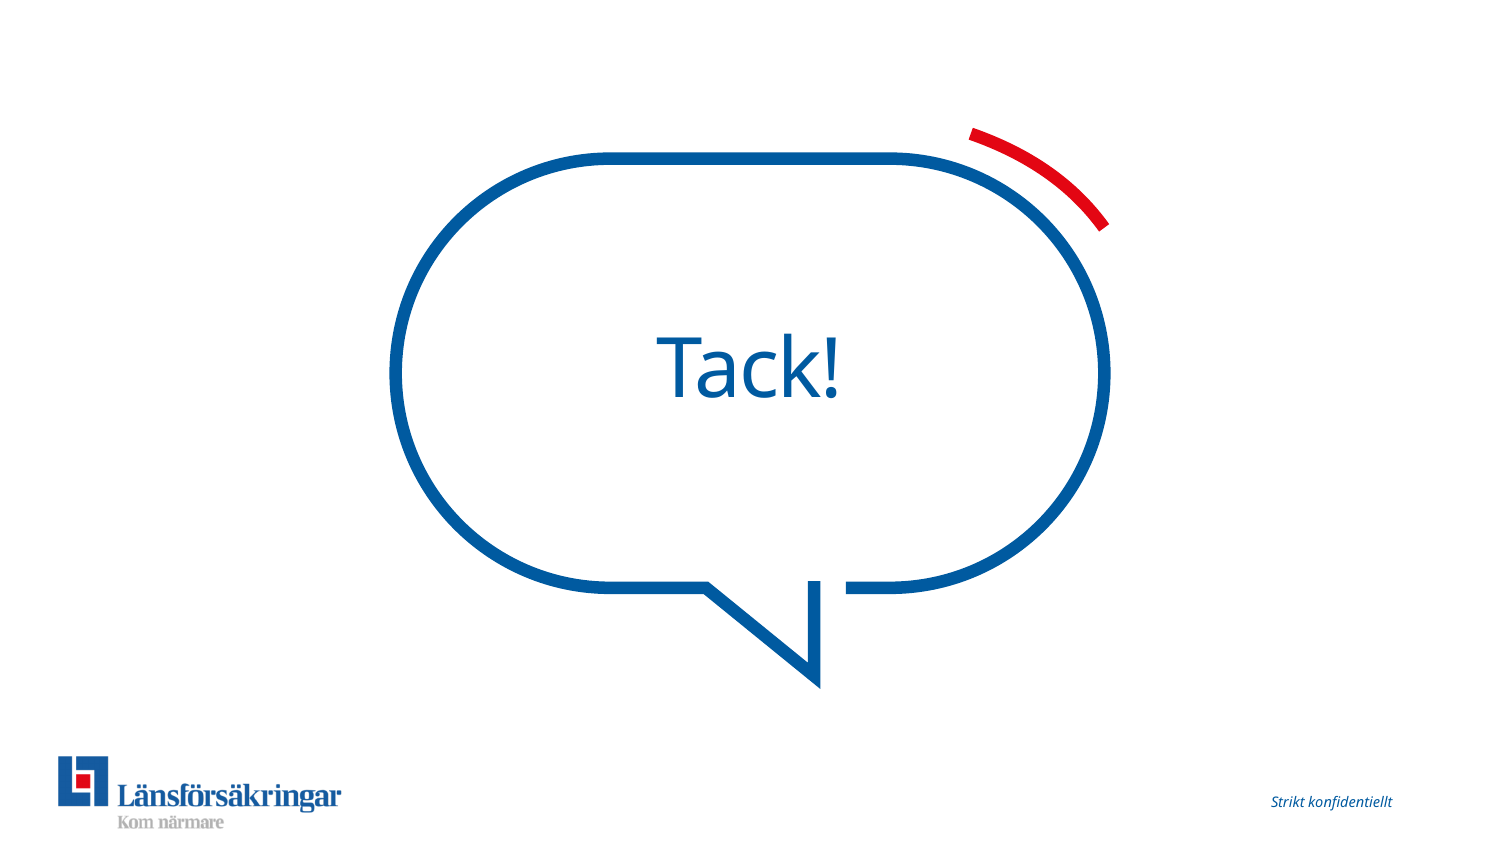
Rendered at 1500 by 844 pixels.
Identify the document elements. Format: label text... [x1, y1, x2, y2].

title Tack! [386, 152, 1113, 596]
picture [54, 752, 421, 836]
